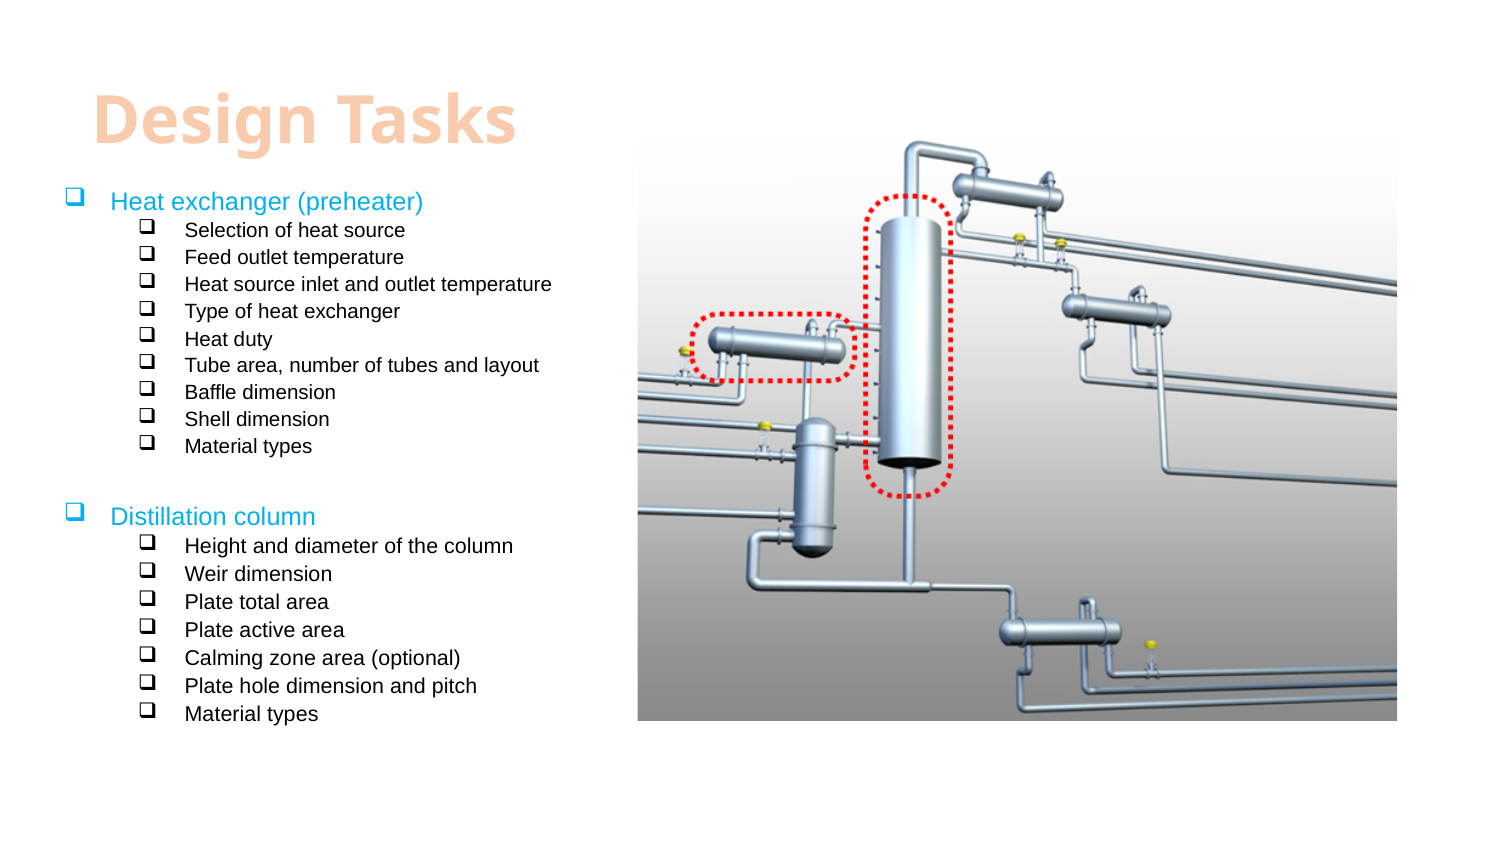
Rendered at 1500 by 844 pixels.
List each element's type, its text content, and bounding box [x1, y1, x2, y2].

list Heat exchanger (preheater) Selection of heat source Feed outlet temperature Heat source inlet and outlet temperature Type of heat exchanger Heat duty Tube area, number of tubes and layout Baffle dimension Shell dimension Material types Distillation column Height and diameter of the column Weir dimension Plate total area Plate active area Calming zone area (optional) Plate hole dimension and pitch Material types [49, 180, 588, 735]
title Design Tasks [76, 23, 560, 180]
picture [637, 121, 1398, 722]
